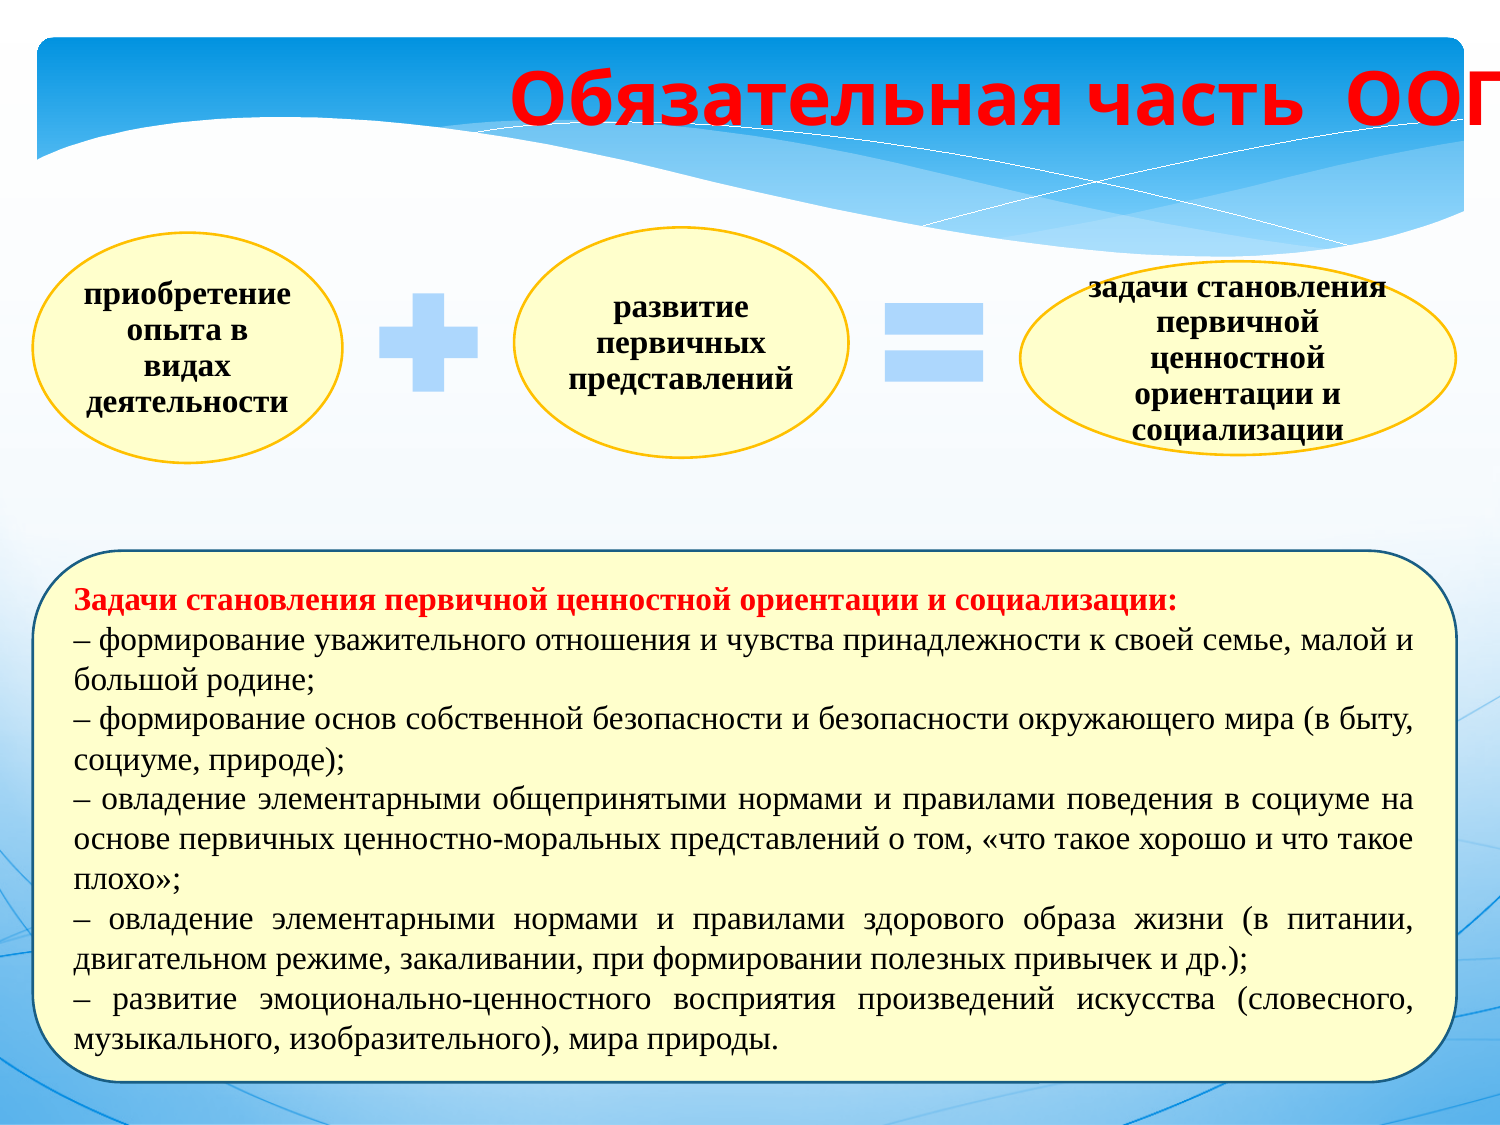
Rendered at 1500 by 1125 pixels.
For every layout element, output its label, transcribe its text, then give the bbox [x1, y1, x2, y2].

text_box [32, 145, 1457, 540]
text_box Задачи становления первичной ценностной ориентации и социализации: – формирование уважительного отношения и чувства принадлежности к своей семье, малой и большой родине; – формирование основ собственной безопасности и безопасности окружающего мира (в быту, социуме, природе); – овладение элементарными общепринятыми нормами и правилами поведения в социуме на основе первичных ценностно-моральных представлений о том, «что такое хорошо и что такое плохо»; – овладение элементарными нормами и правилами здорового образа жизни (в питании, двигательном режиме, закаливании, при формировании полезных привычек и др.); – развитие эмоционально-ценностного восприятия произведений искусства (словесного, музыкального, изобразительного), мира природы. [31, 549, 1458, 1084]
text_box Обязательная часть ООП [493, 42, 1500, 148]
